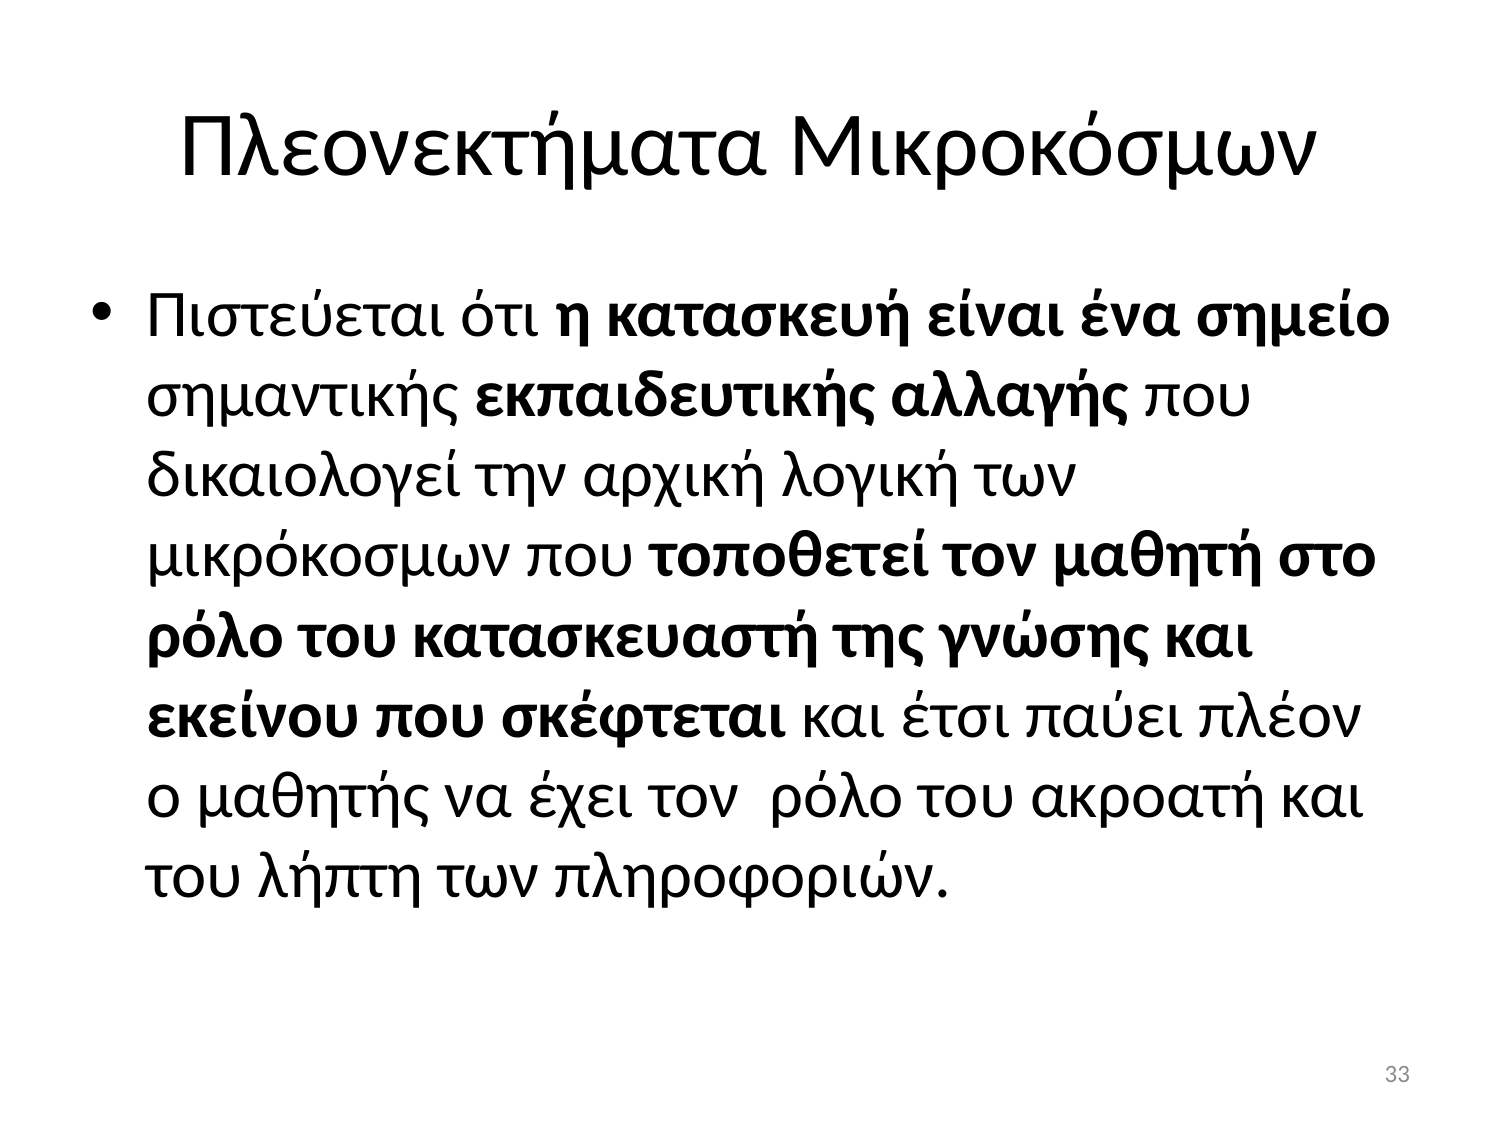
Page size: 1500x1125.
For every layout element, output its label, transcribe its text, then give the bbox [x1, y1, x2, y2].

title Πλεονεκτήματα Μικροκόσμων [75, 45, 1425, 233]
list Πιστεύεται ότι η κατασκευή είναι ένα σημείο σημαντικής εκπαιδευτικής αλλαγής που δικαιολογεί την αρχική λογική των μικρόκοσμων που τοποθετεί τον μαθητή στο ρόλο του κατασκευαστή της γνώσης και εκείνου που σκέφτεται και έτσι παύει πλέον ο μαθητής να έχει τον ρόλο του ακροατή και του λήπτη των πληροφοριών. [75, 262, 1425, 1005]
slide_number 33 [1074, 1042, 1425, 1103]
